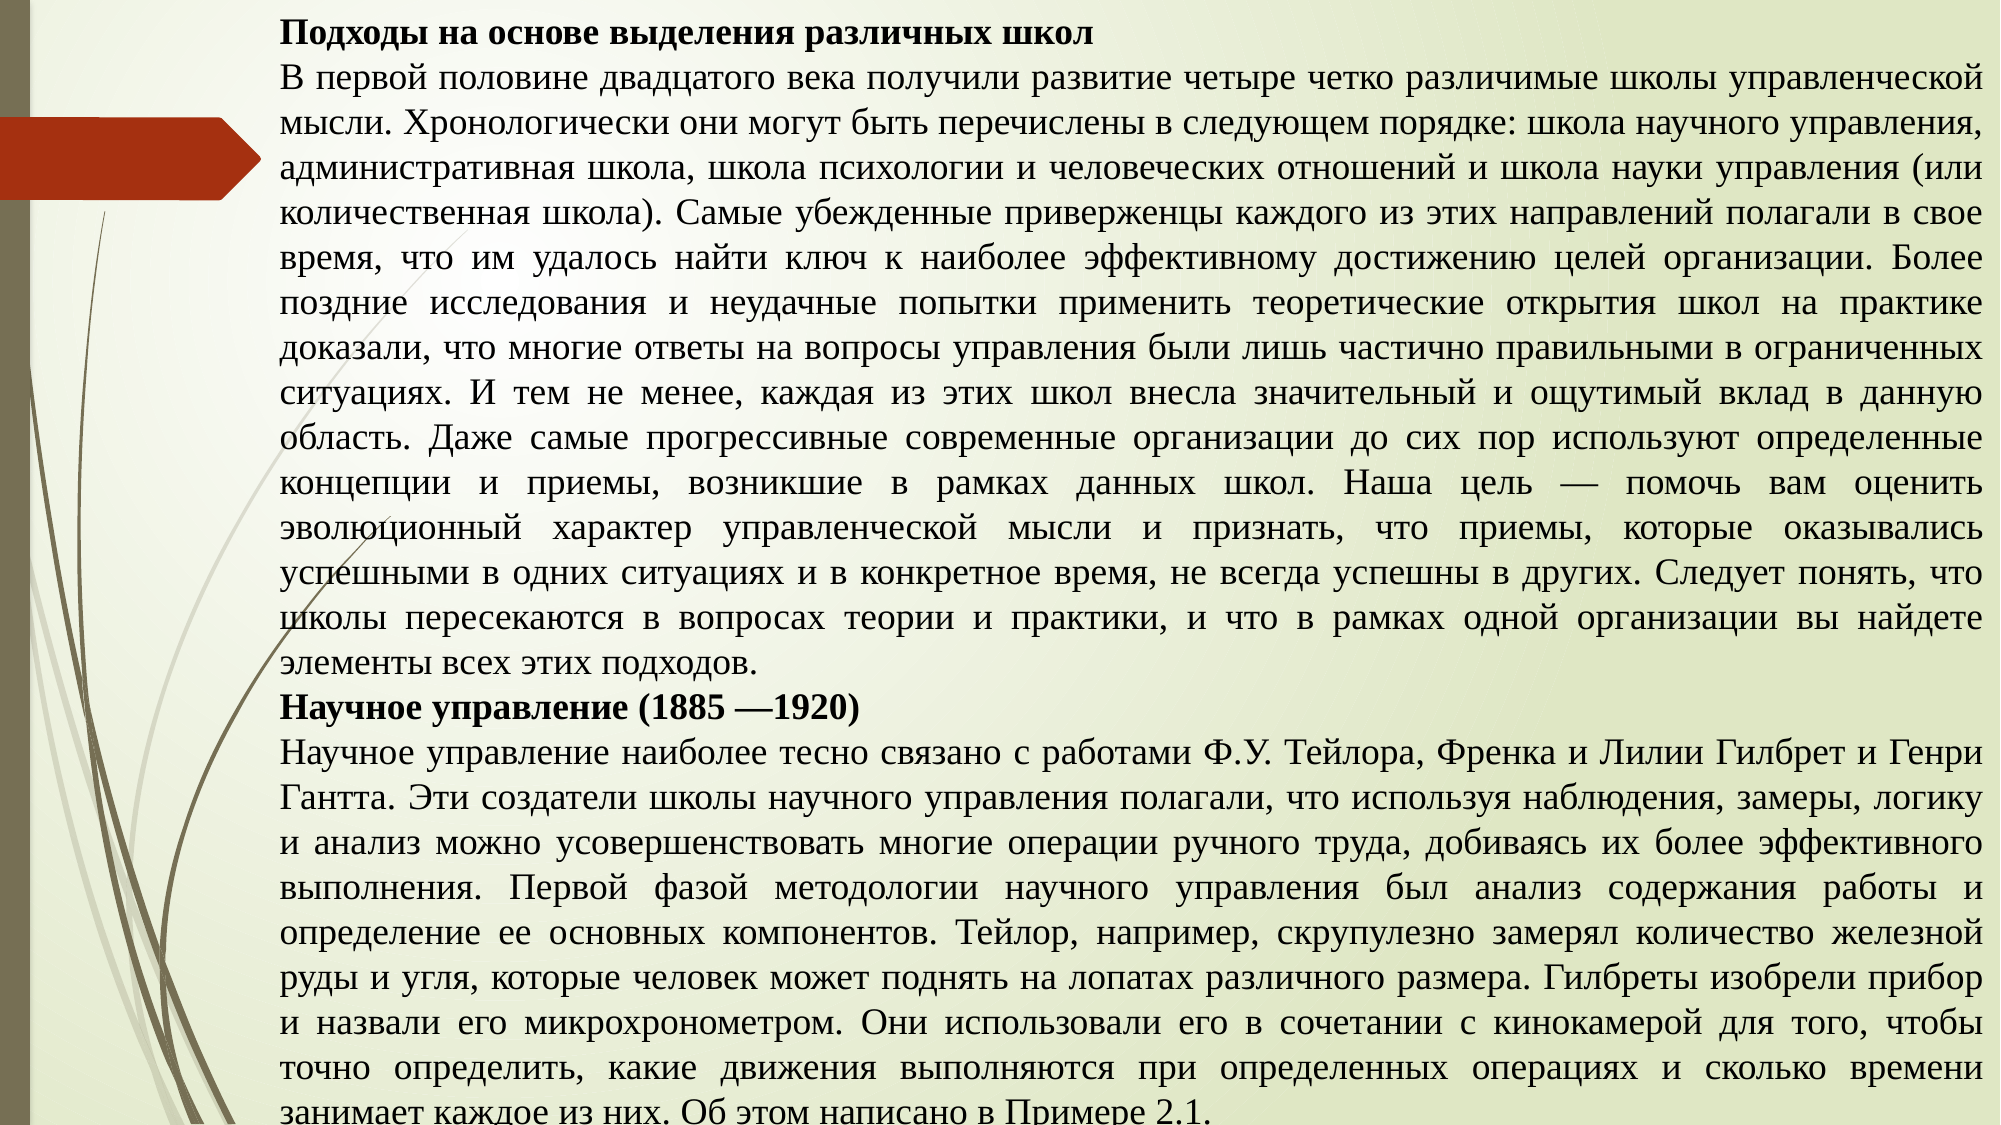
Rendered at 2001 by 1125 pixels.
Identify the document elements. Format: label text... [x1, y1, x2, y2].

text_box Подходы на основе выделения различных школ В первой половине двадцатого века получили развитие четыре четко различимые школы управленческой мысли. Хронологически они могут быть перечислены в следующем порядке: школа научного управления, административная школа, школа психологии и человеческих отношений и школа науки управления (или количественная школа). Самые убежденные приверженцы каждого из этих направлений полагали в свое время, что им удалось найти ключ к наиболее эффективному достижению целей организации. Более поздние исследования и неудачные попытки применить теоретические открытия школ на практике доказали, что многие ответы на вопросы управления были лишь частично правильными в ограниченных ситуациях. И тем не менее, каждая из этих школ внесла значительный и ощутимый вклад в данную область. Даже самые прогрессивные современные организации до сих пор используют определенные концепции и приемы, возникшие в рамках данных школ. Наша цель — помочь вам оценить эволюционный характер управленческой мысли и признать, что приемы, которые оказывались успешными в одних ситуациях и в конкретное время, не всегда успешны в других. Следует понять, что школы пересекаются в вопросах теории и практики, и что в рамках одной организации вы найдете элементы всех этих подходов. Научное управление (1885 —1920) Научное управление наиболее тесно связано с работами Ф.У. Тейлора, Френка и Лилии Гилбрет и Генри Гантта. Эти создатели школы научного управления полагали, что используя наблюдения, замеры, логику и анализ можно усовершенствовать многие операции ручного труда, добиваясь их более эффективного выполнения. Первой фазой методологии научного управления был анализ содержания работы и определение ее основных компонентов. Тейлор, например, скрупулезно замерял количество железной руды и угля, которые человек может поднять на лопатах различного размера. Гилбреты изобрели прибор и назвали его микрохронометром. Они использовали его в сочетании с кинокамерой для того, чтобы точно определить, какие движения выполняются при определенных операциях и сколько времени занимает каждое из них. Об этом написано в Примере 2.1. [264, 0, 2000, 1125]
